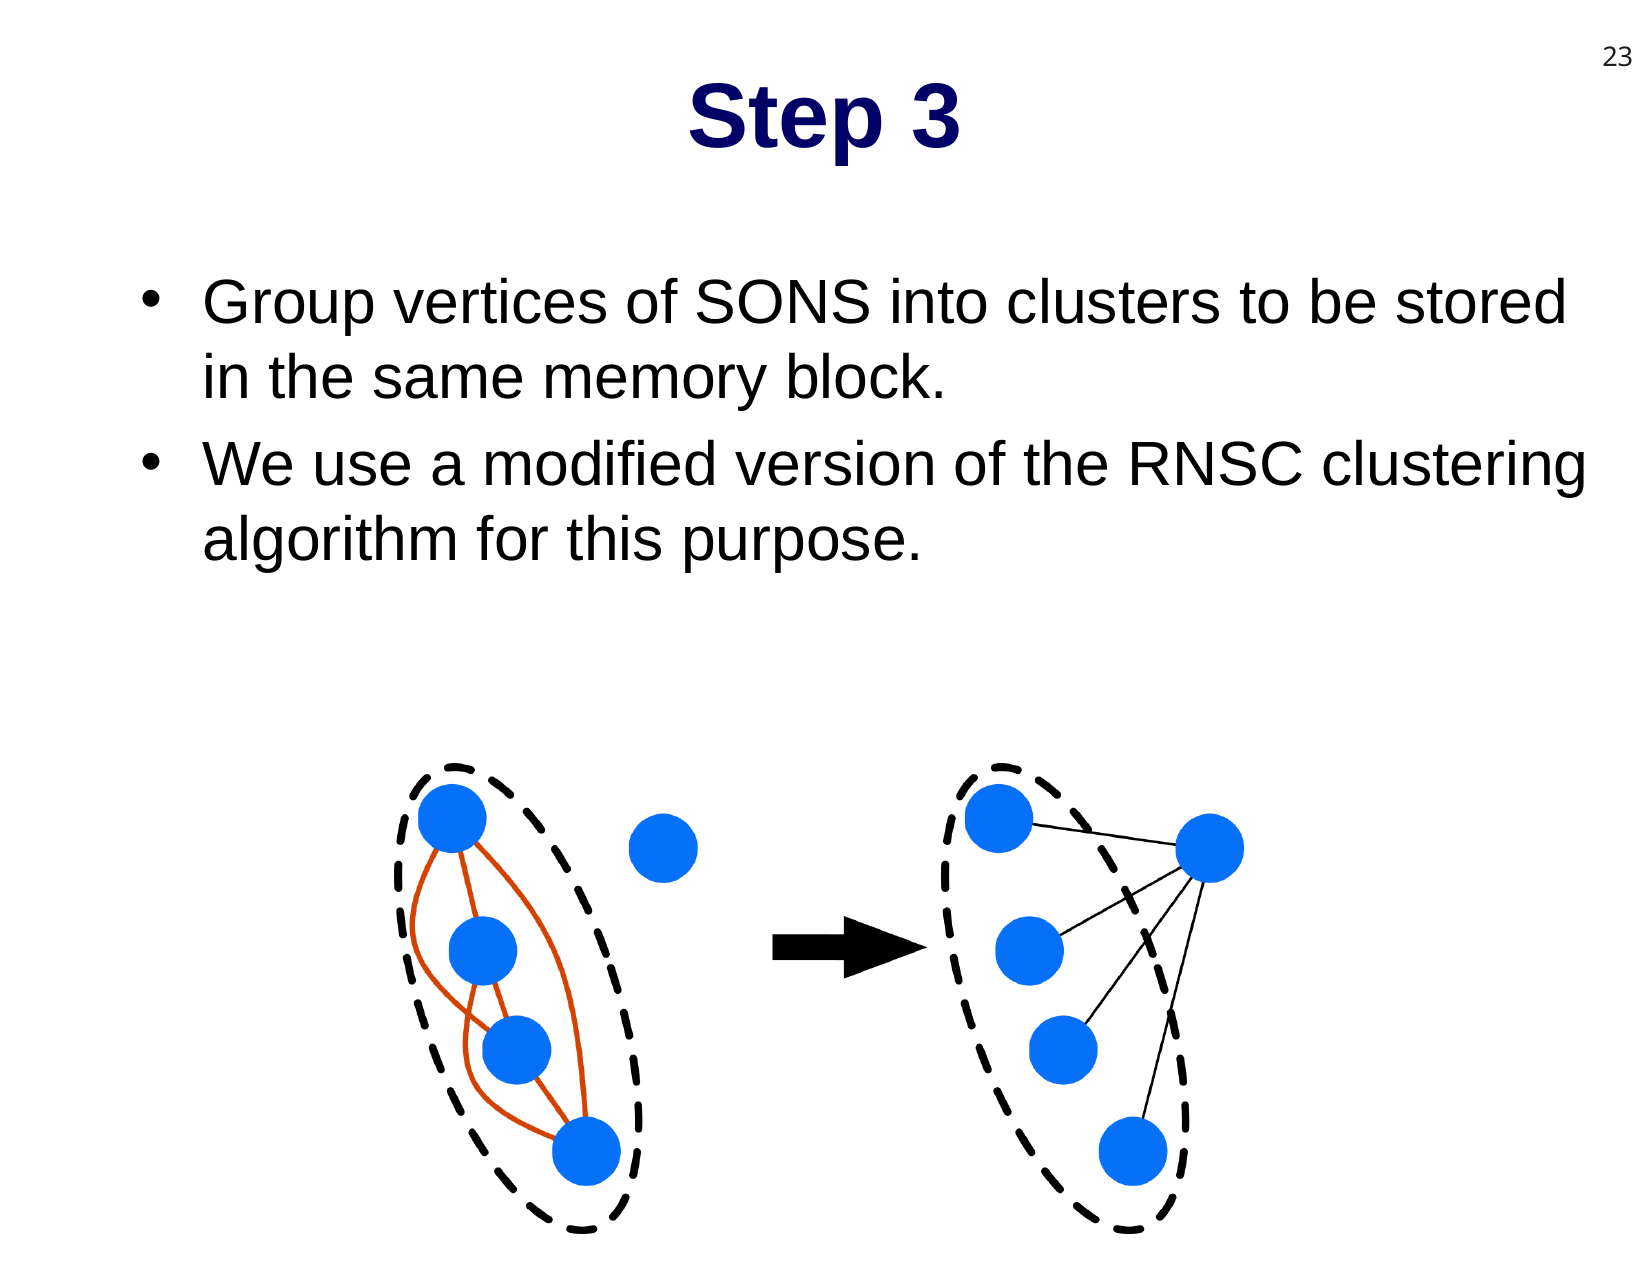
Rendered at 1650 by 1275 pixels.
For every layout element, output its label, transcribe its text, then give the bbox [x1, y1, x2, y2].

picture [393, 762, 1244, 1234]
slide_number 23 [1306, 0, 1650, 85]
title Step 3 [0, 49, 1650, 175]
list Group vertices of SONS into clusters to be stored in the same memory block. We use a modified version of the RNSC clustering algorithm for this purpose. [123, 252, 1616, 1143]
